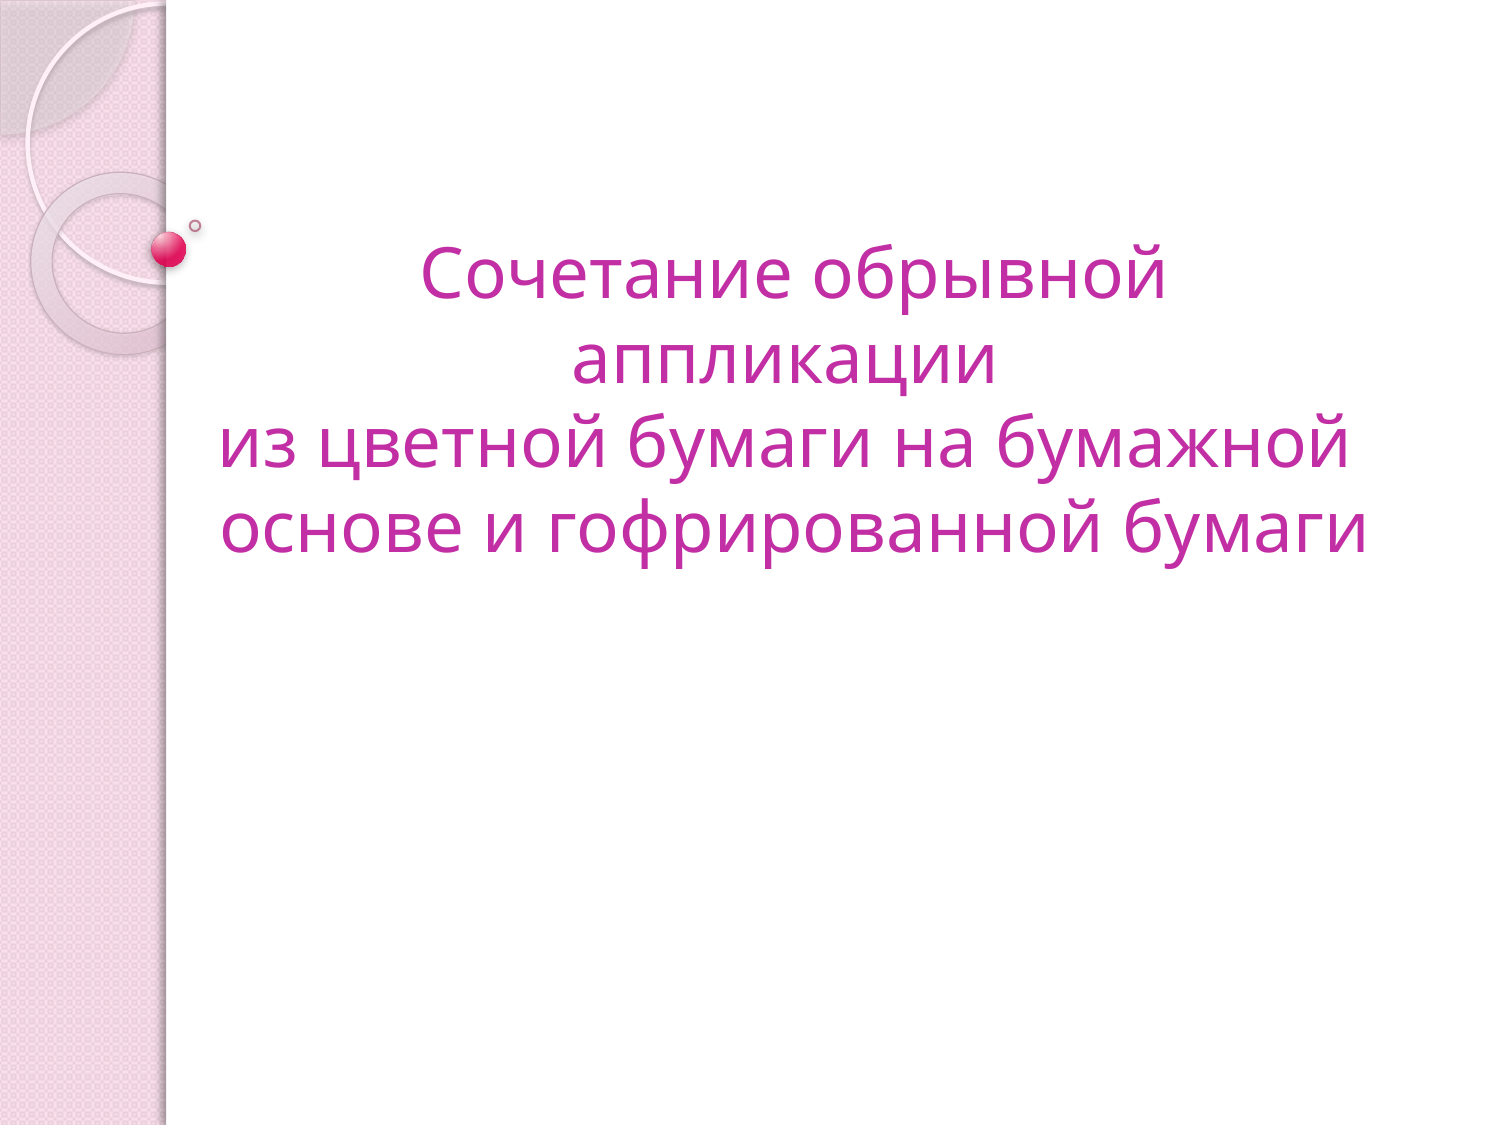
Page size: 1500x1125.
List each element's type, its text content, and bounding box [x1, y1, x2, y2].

title Сочетание обрывной аппликации из цветной бумаги на бумажной основе и гофрированной бумаги [187, 160, 1403, 575]
